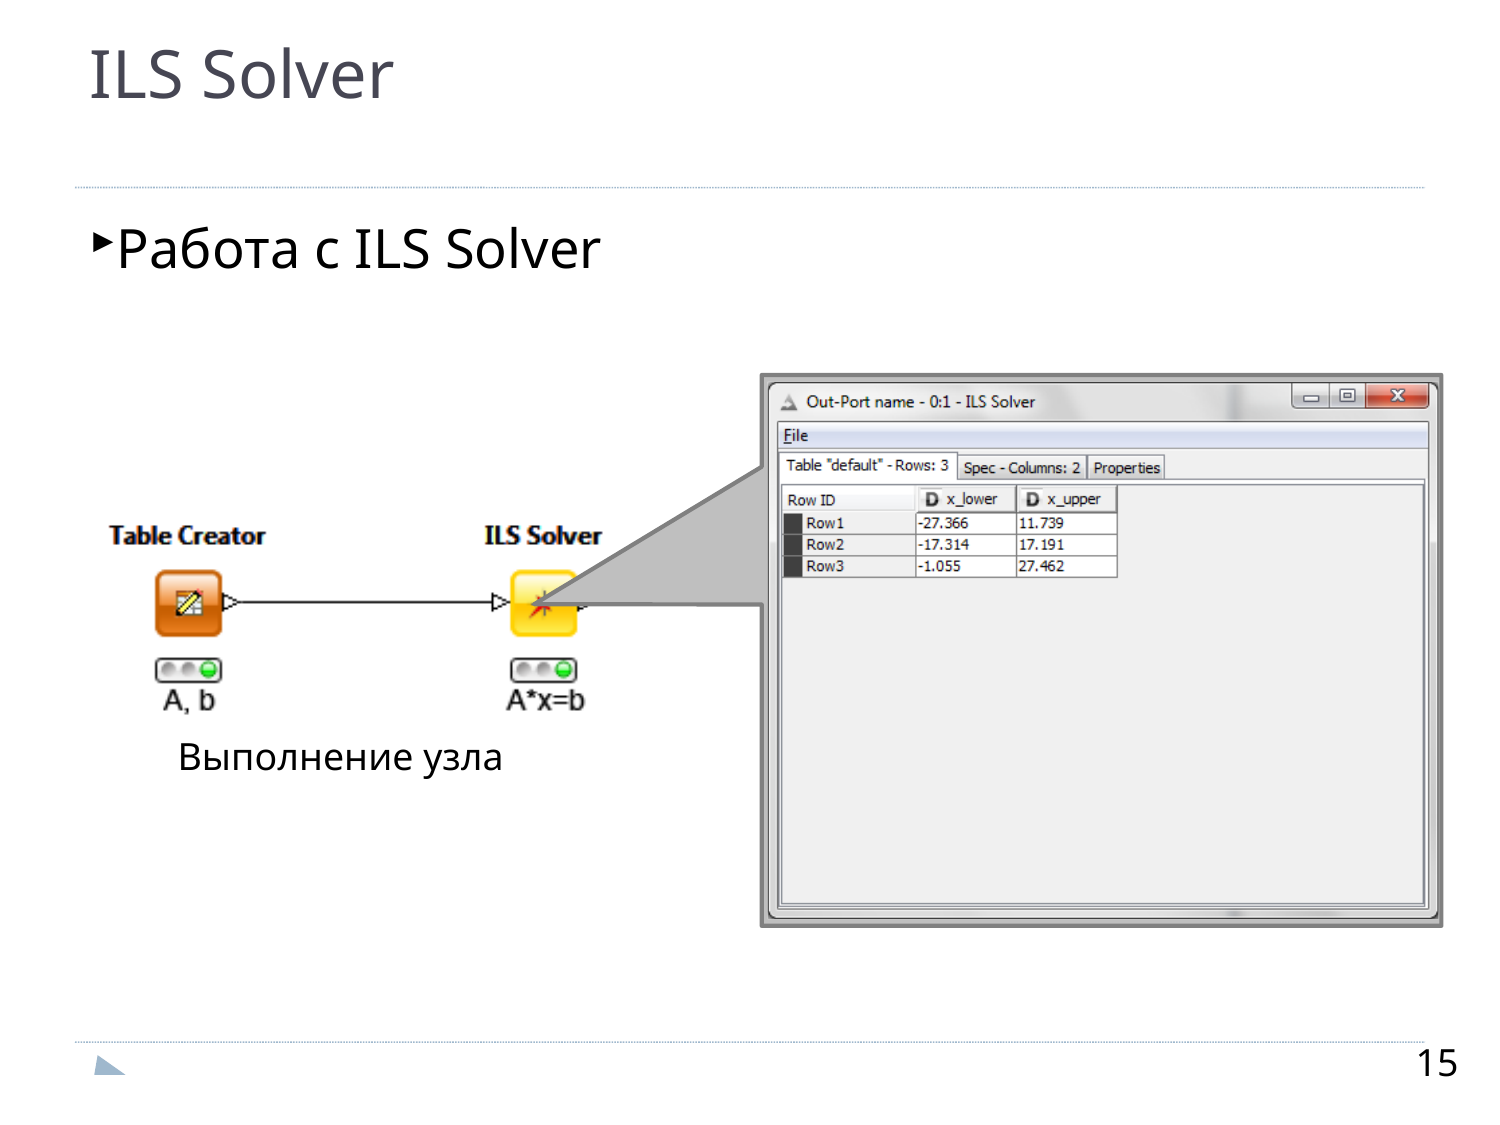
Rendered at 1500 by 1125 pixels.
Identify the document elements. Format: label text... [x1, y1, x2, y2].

text_box Работа с ILS Solver Выполнение узла [75, 200, 1425, 1010]
text_box ILS Solver [75, 24, 1425, 188]
picture [93, 503, 632, 736]
text_box [635, 467, 756, 607]
picture [761, 374, 1447, 926]
text_box 15 [1148, 1031, 1474, 1092]
